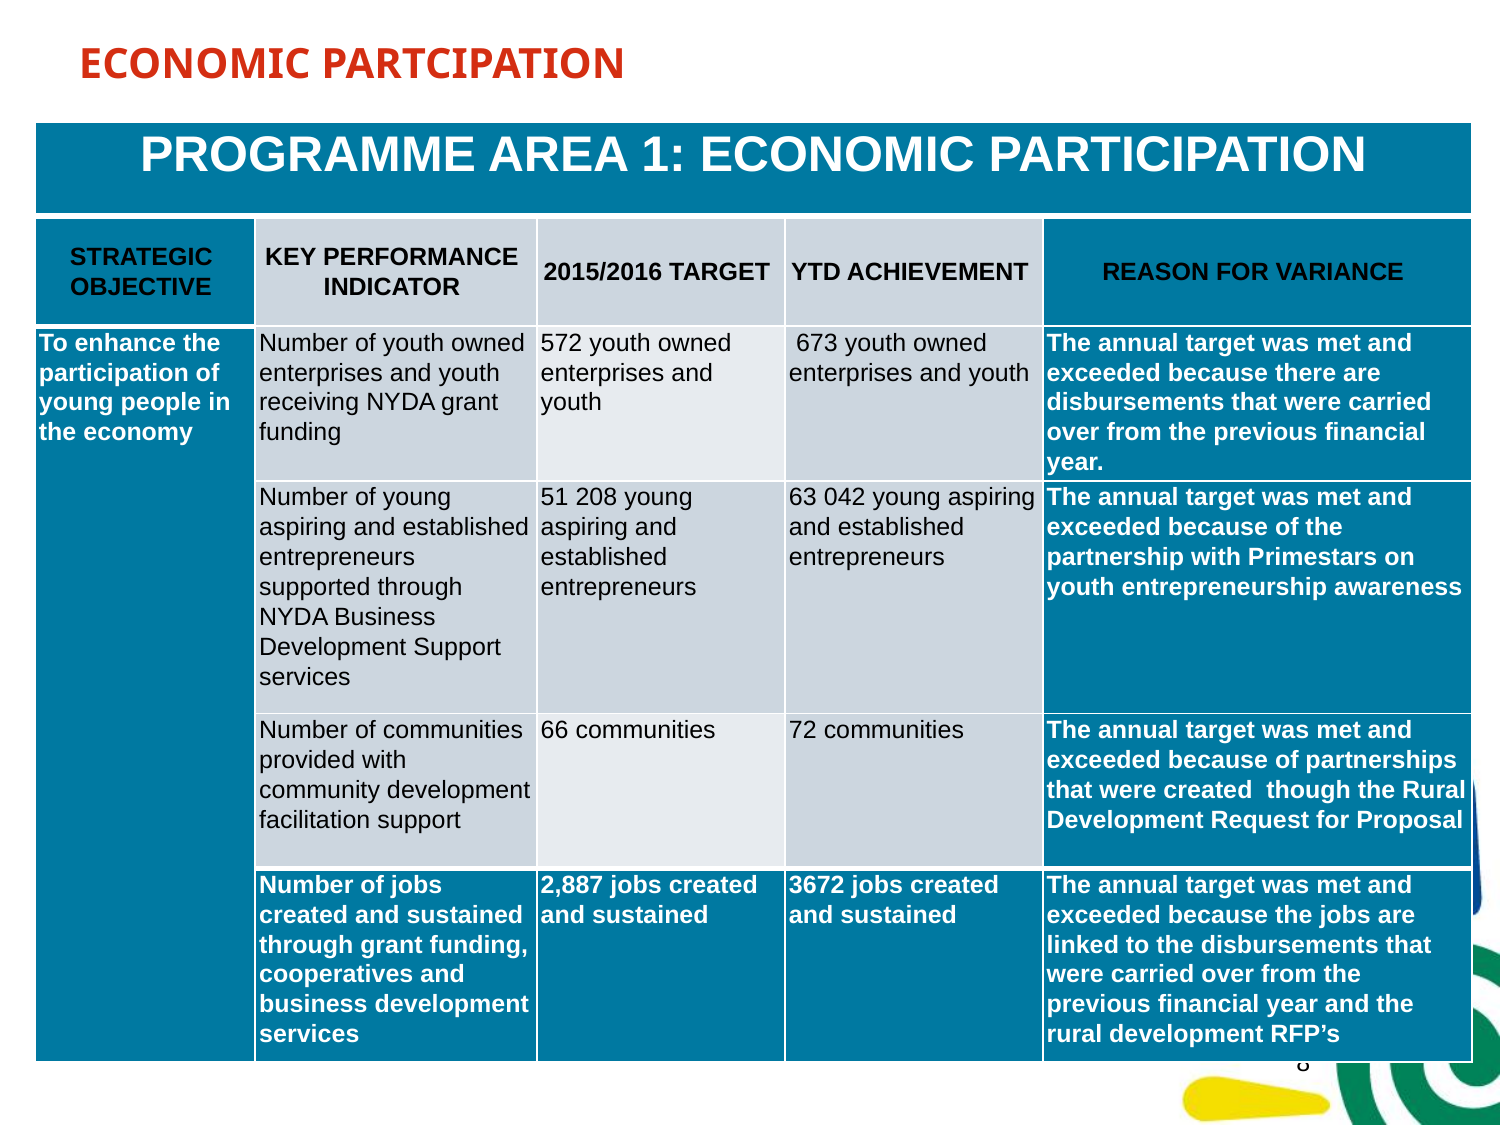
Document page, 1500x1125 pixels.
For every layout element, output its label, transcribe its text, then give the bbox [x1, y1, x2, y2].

table_cell 673 youth owned enterprises and youth [786, 327, 1042, 480]
table_cell 51 208 young aspiring and established entrepreneurs [538, 482, 784, 713]
table_cell 572 youth owned enterprises and youth [538, 327, 784, 480]
table_cell 3672 jobs created and sustained [786, 871, 1042, 1061]
picture [0, 0, 1500, 1125]
table_cell REASON FOR VARIANCE [1044, 219, 1471, 325]
table_cell 63 042 young aspiring and established entrepreneurs [786, 482, 1042, 713]
table_cell The annual target was met and exceeded because of partnerships that were created though the Rural Development Request for Proposal [1044, 714, 1471, 866]
table_cell YTD ACHIEVEMENT [786, 219, 1042, 325]
table_cell The annual target was met and exceeded because the jobs are linked to the disbursements that were carried over from the previous financial year and the rural development RFP’s [1044, 871, 1471, 1061]
table_cell 2015/2016 TARGET [538, 219, 784, 325]
table_cell Number of communities provided with community development facilitation support [256, 714, 536, 866]
table_cell STRATEGIC OBJECTIVE [36, 219, 254, 324]
table_cell To enhance the participation of young people in the economy [36, 329, 254, 1061]
table_cell 2,887 jobs created and sustained [538, 871, 784, 1061]
table_cell Number of jobs created and sustained through grant funding, cooperatives and business development services [256, 871, 536, 1061]
table_cell Number of young aspiring and established entrepreneurs supported through NYDA Business Development Support services [256, 482, 536, 713]
table_cell 72 communities [786, 714, 1042, 866]
table_cell KEY PERFORMANCE INDICATOR [256, 219, 536, 325]
table_header PROGRAMME AREA 1: ECONOMIC PARTICIPATION [36, 123, 1471, 213]
table_cell The annual target was met and exceeded because of the partnership with Primestars on youth entrepreneurship awareness [1044, 482, 1471, 713]
table_cell 66 communities [538, 714, 784, 866]
table_cell The annual target was met and exceeded because there are disbursements that were carried over from the previous financial year. [1044, 327, 1471, 480]
table_cell Number of youth owned enterprises and youth receiving NYDA grant funding [256, 327, 536, 480]
slide_number 7 [997, 1063, 1311, 1077]
title ECONOMIC PARTCIPATION [78, 36, 1096, 87]
